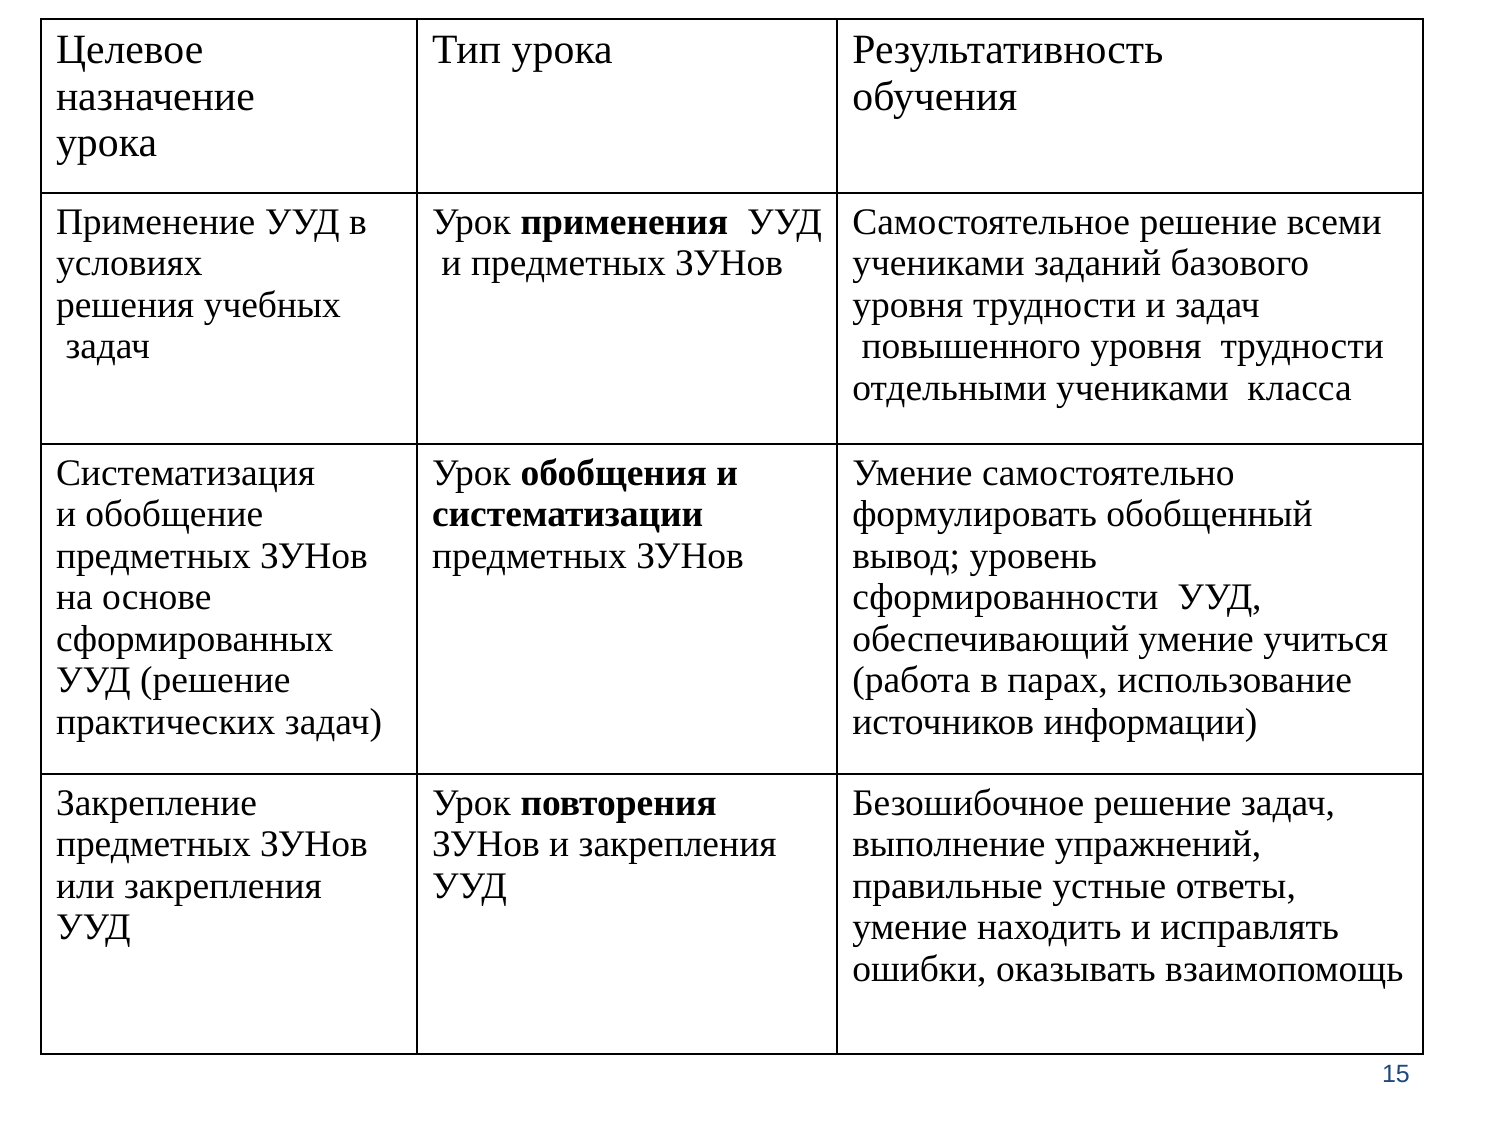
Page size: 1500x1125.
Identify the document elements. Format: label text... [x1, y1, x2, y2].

table_cell Урок повторения ЗУНов и закрепления УУД [418, 775, 836, 1053]
table_cell Самостоятельное решение всеми учениками заданий базового уровня трудности и задач повышенного уровня трудности отдельными учениками класса [838, 194, 1422, 443]
table_cell Умение самостоятельно формулировать обобщенный вывод; уровень сформированности УУД, обеспечивающий умение учиться (работа в парах, использование источников информации) [838, 445, 1422, 773]
table_cell Закрепление предметных ЗУНов или закрепления УУД [42, 775, 416, 1053]
table_cell Применение УУД в условиях решения учебных задач [42, 194, 416, 443]
table_cell Урок применения УУД и предметных ЗУНов [418, 194, 836, 443]
table_header Результативность обучения [838, 20, 1422, 192]
table_cell Систематизация и обобщение предметных ЗУНов на основе сформированных УУД (решение практических задач) [42, 445, 416, 773]
table_header Тип урока [418, 20, 836, 192]
slide_number 15 [1074, 1042, 1425, 1103]
table_cell Безошибочное решение задач, выполнение упражнений, правильные устные ответы, умение находить и исправлять ошибки, оказывать взаимопомощь [838, 775, 1422, 1053]
table_cell Урок обобщения и систематизации предметных ЗУНов [418, 445, 836, 773]
table_header Целевое назначение урока [42, 20, 416, 192]
